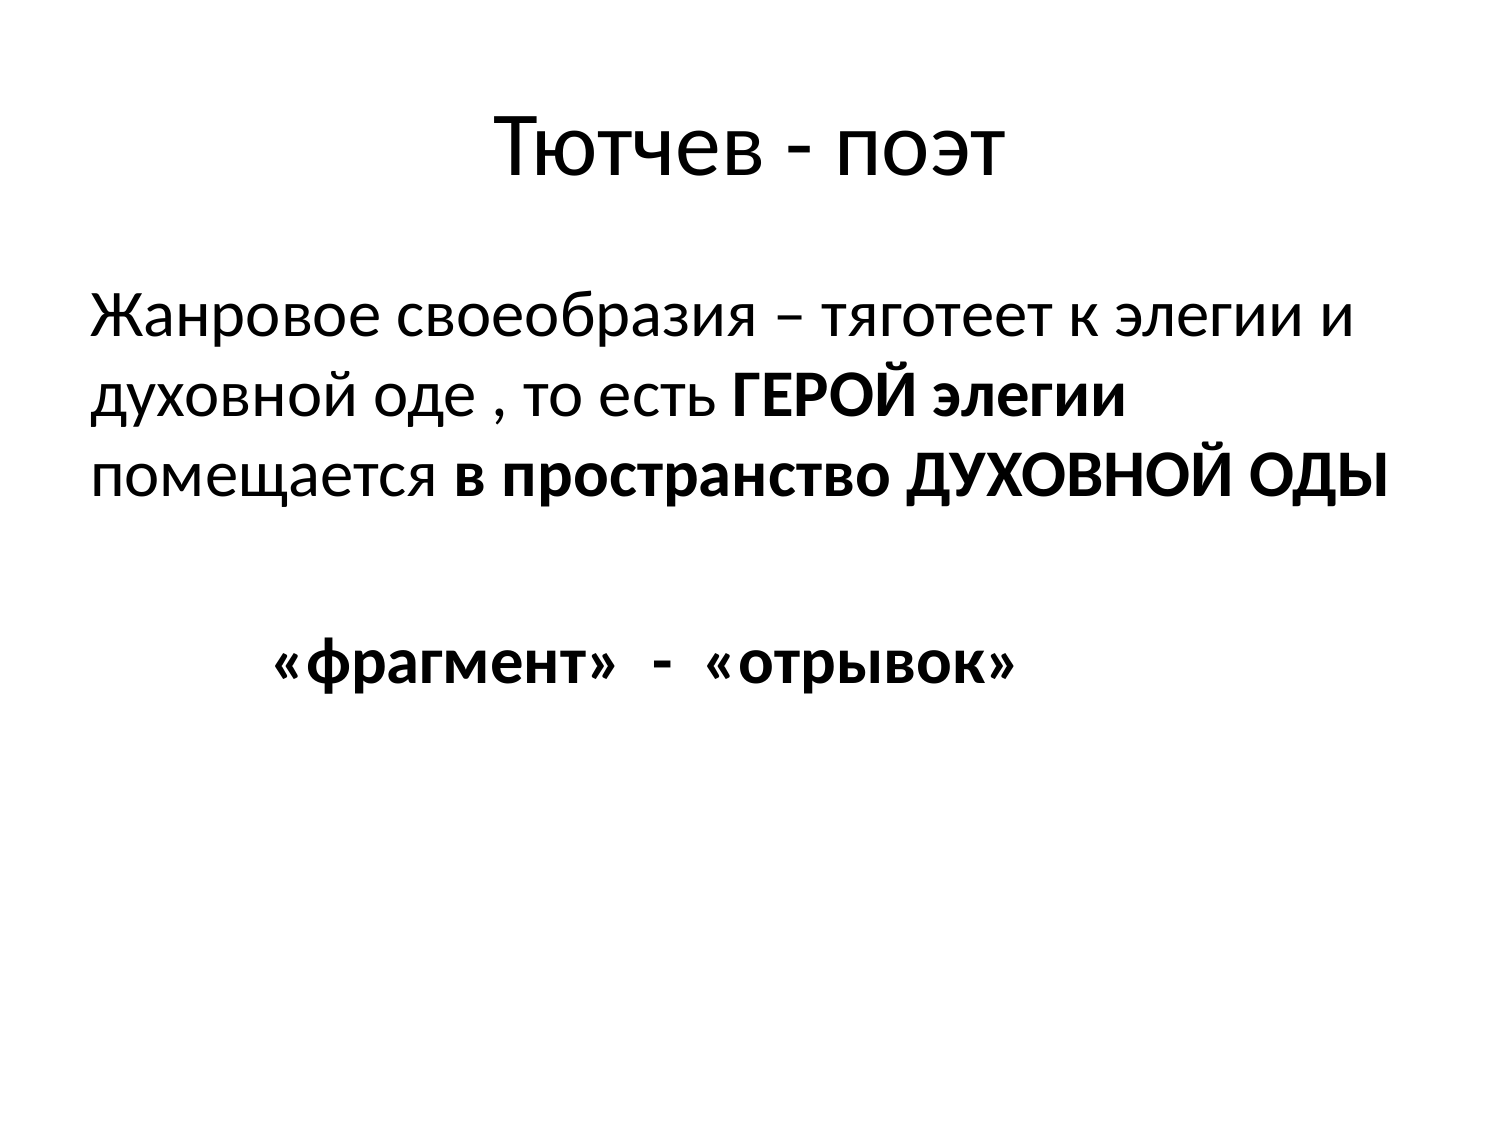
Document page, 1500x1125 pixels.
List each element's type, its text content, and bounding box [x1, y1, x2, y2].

title Тютчев - поэт [75, 45, 1425, 233]
list Жанровое своеобразия – тяготеет к элегии и духовной оде , то есть ГЕРОЙ элегии помещается в пространство ДУХОВНОЙ ОДЫ «фрагмент» - «отрывок» [75, 262, 1425, 1005]
